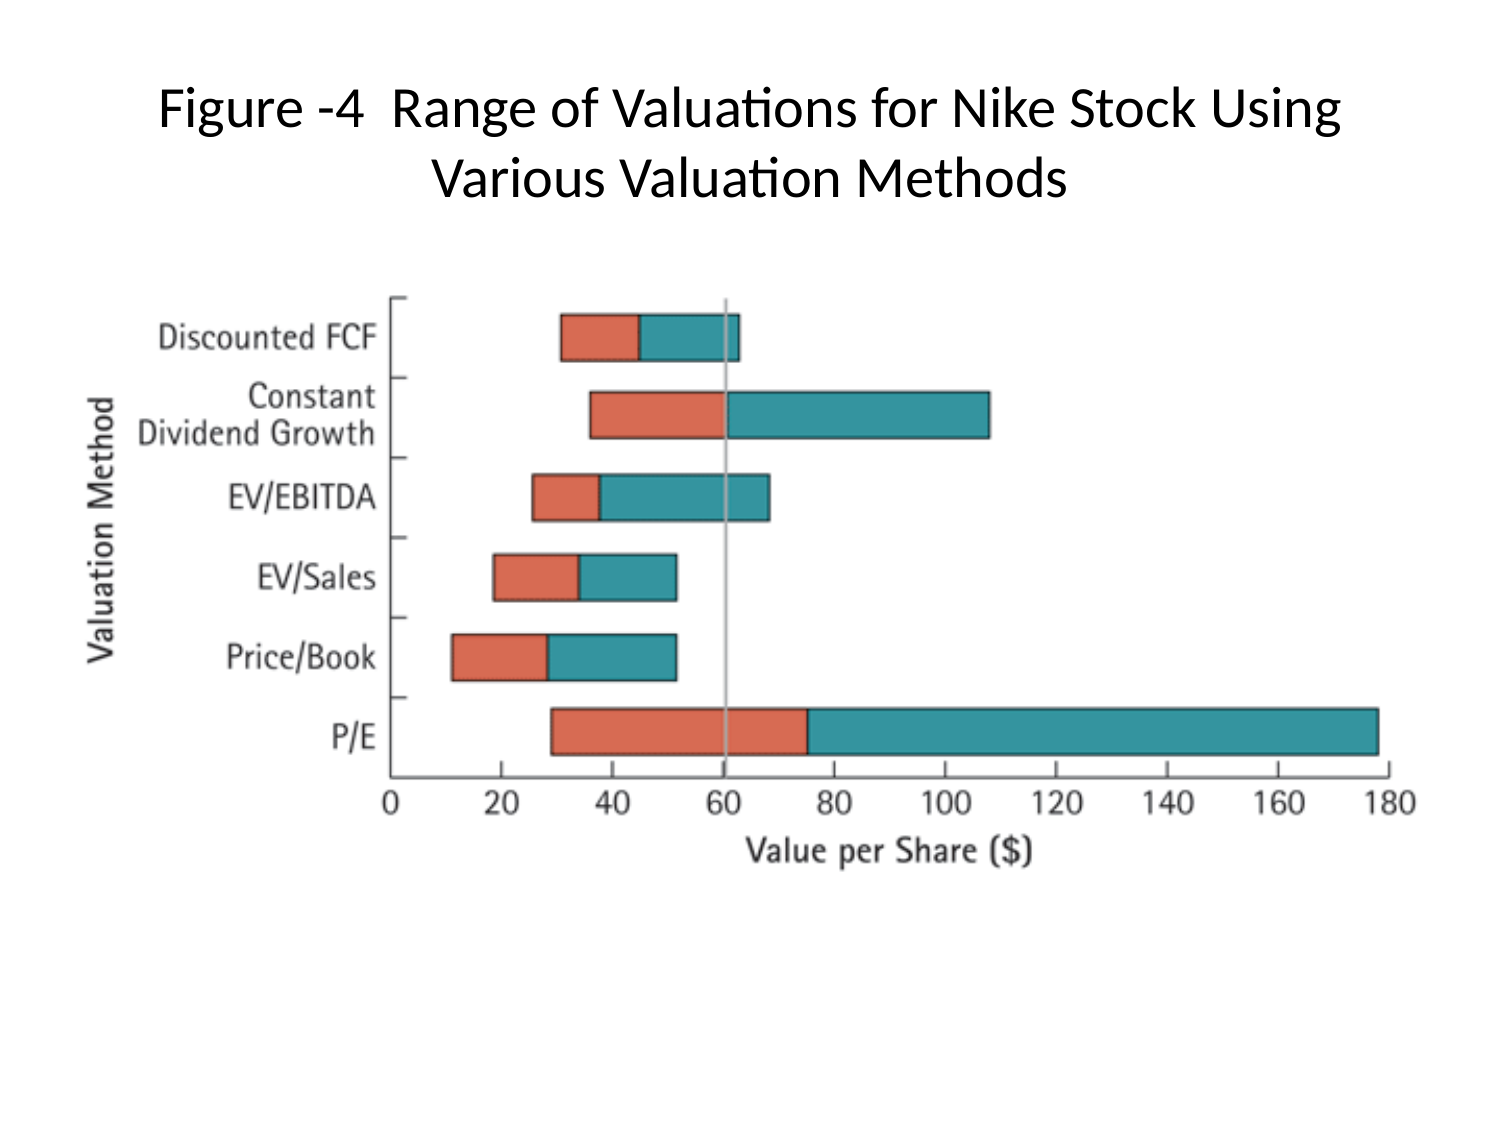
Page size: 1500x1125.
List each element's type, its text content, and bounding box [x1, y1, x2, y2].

picture [68, 290, 1426, 877]
title Figure -4 Range of Valuations for Nike Stock Using Various Valuation Methods [75, 45, 1425, 233]
